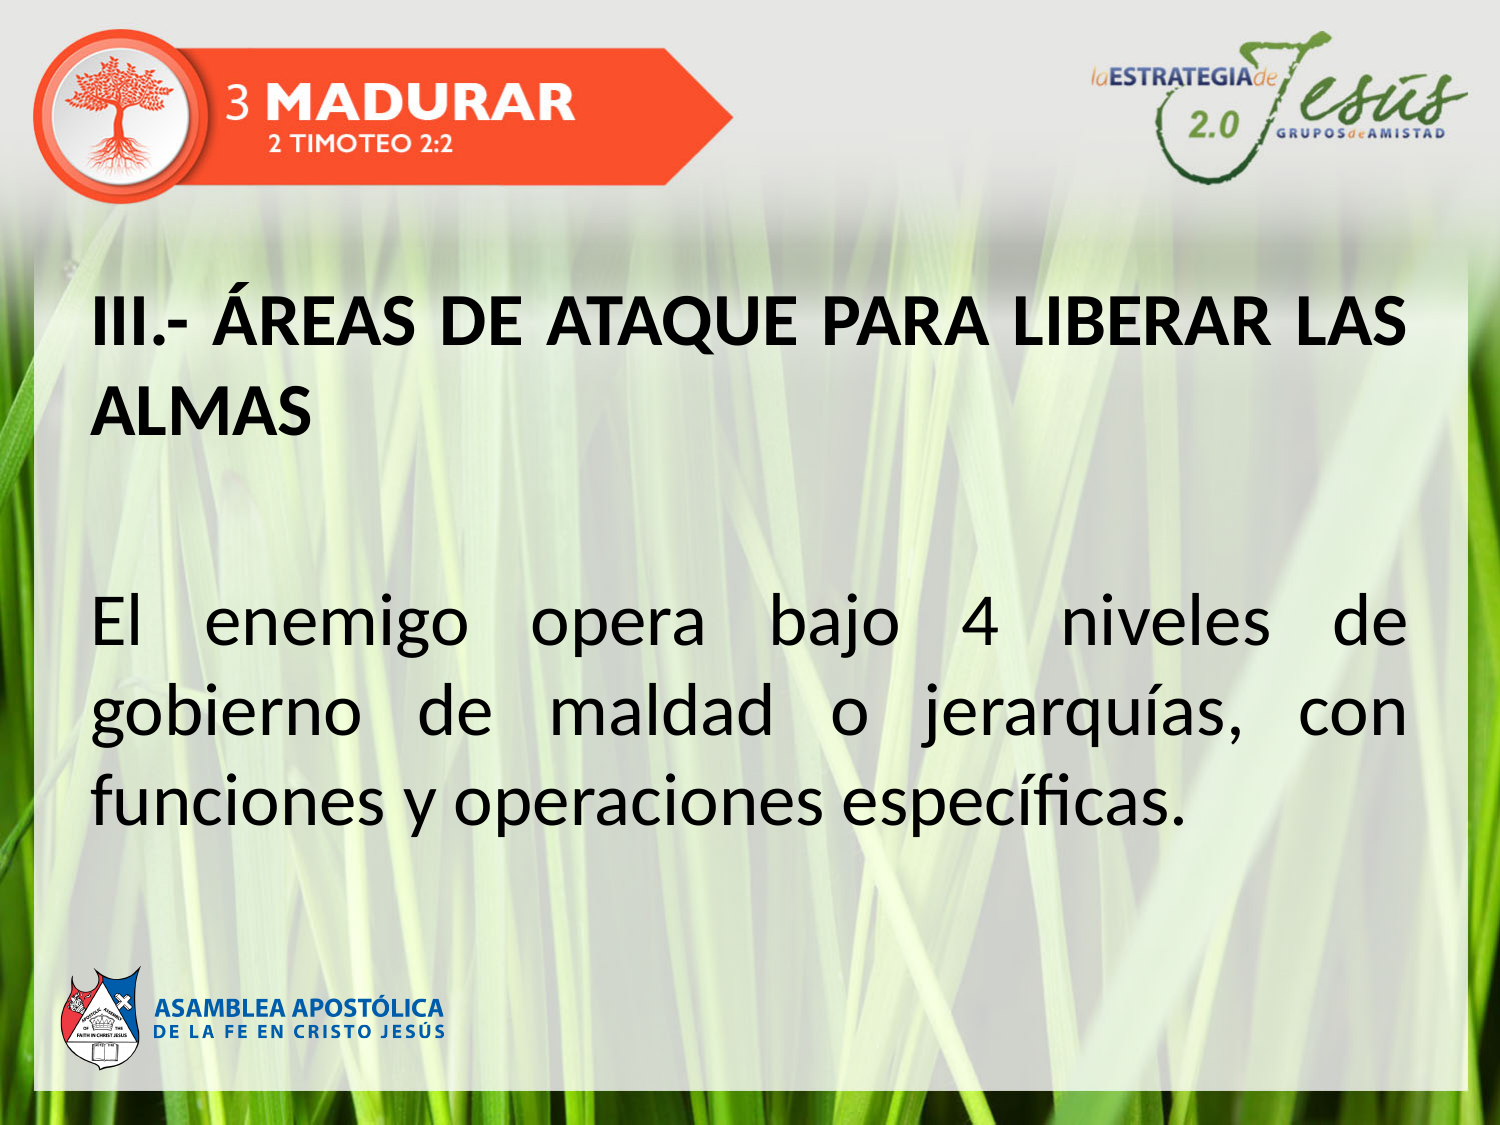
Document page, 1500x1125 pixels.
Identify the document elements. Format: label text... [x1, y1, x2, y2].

list III.- ÁREAS DE ATAQUE PARA LIBERAR LAS ALMAS El enemigo opera bajo 4 niveles de gobierno de maldad o jerarquías, con funciones y operaciones específicas. [75, 262, 1425, 1005]
picture [0, 0, 1500, 1125]
